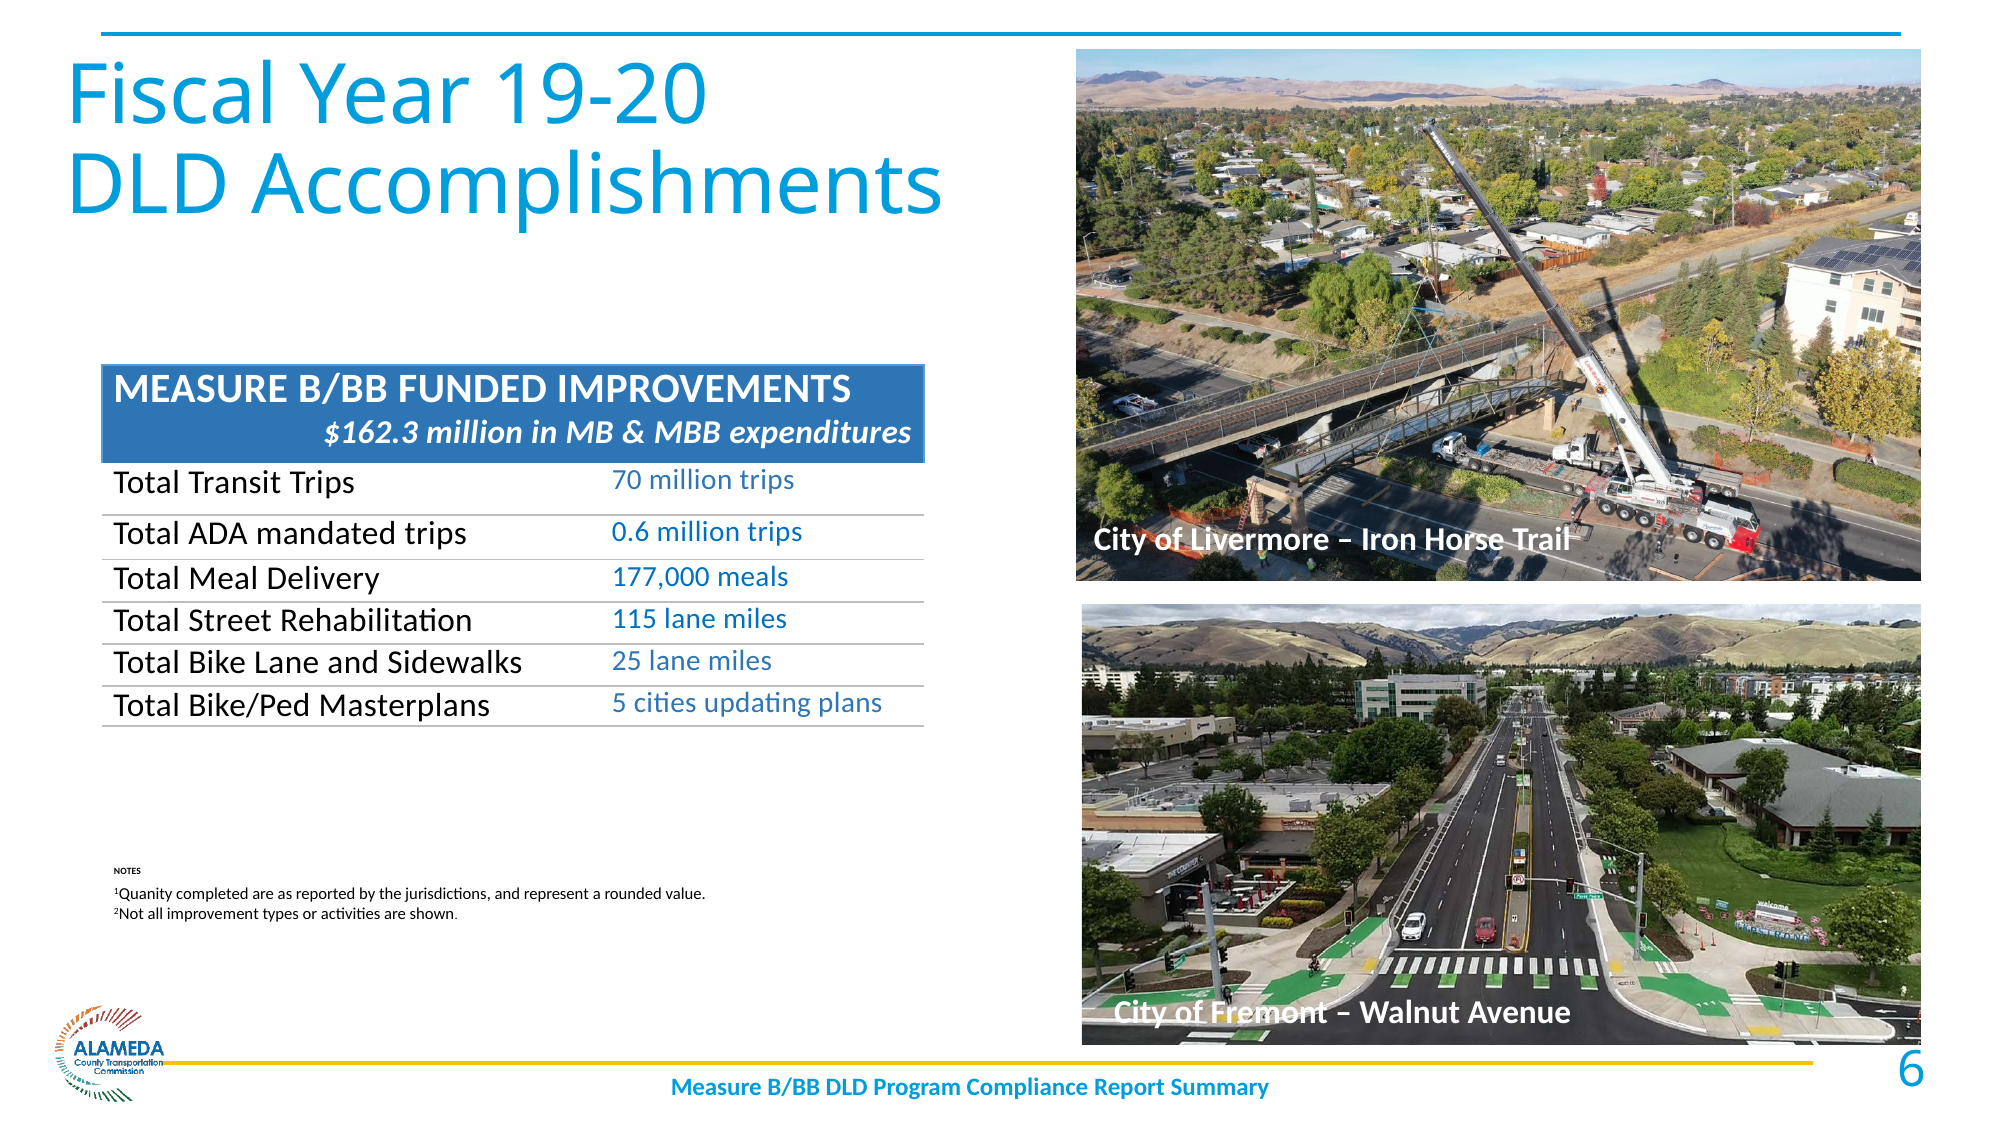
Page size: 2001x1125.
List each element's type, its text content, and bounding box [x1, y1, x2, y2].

table_cell Total Street Rehabilitation [102, 603, 601, 643]
table_cell Total Bike Lane and Sidewalks [102, 645, 601, 685]
text_box NOTES 1Quanity completed are as reported by the jurisdictions, and represent a rounded value. 2Not all improvement types or activities are shown. [99, 855, 1081, 931]
table_cell Total Transit Trips [102, 463, 601, 514]
table_cell 25 lane miles [601, 645, 924, 685]
table_cell 0.6 million trips [601, 516, 924, 559]
picture [1076, 17, 1921, 581]
picture [1081, 604, 1921, 1045]
table_cell 115 lane miles [601, 603, 924, 643]
table_cell 177,000 meals [601, 560, 924, 601]
title Fiscal Year 19-20 DLD Accomplishments [49, 32, 1076, 251]
table_cell 5 cities updating plans [601, 687, 924, 725]
table_cell Total ADA mandated trips [102, 516, 601, 559]
table_cell Total Bike/Ped Masterplans [102, 687, 601, 725]
table_cell 70 million trips [601, 463, 924, 514]
table_cell Total Meal Delivery [102, 560, 601, 601]
picture [55, 1005, 164, 1102]
table_header Measure B/BB Funded Improvements $162.3 million in MB & MBB expenditures [103, 366, 923, 463]
